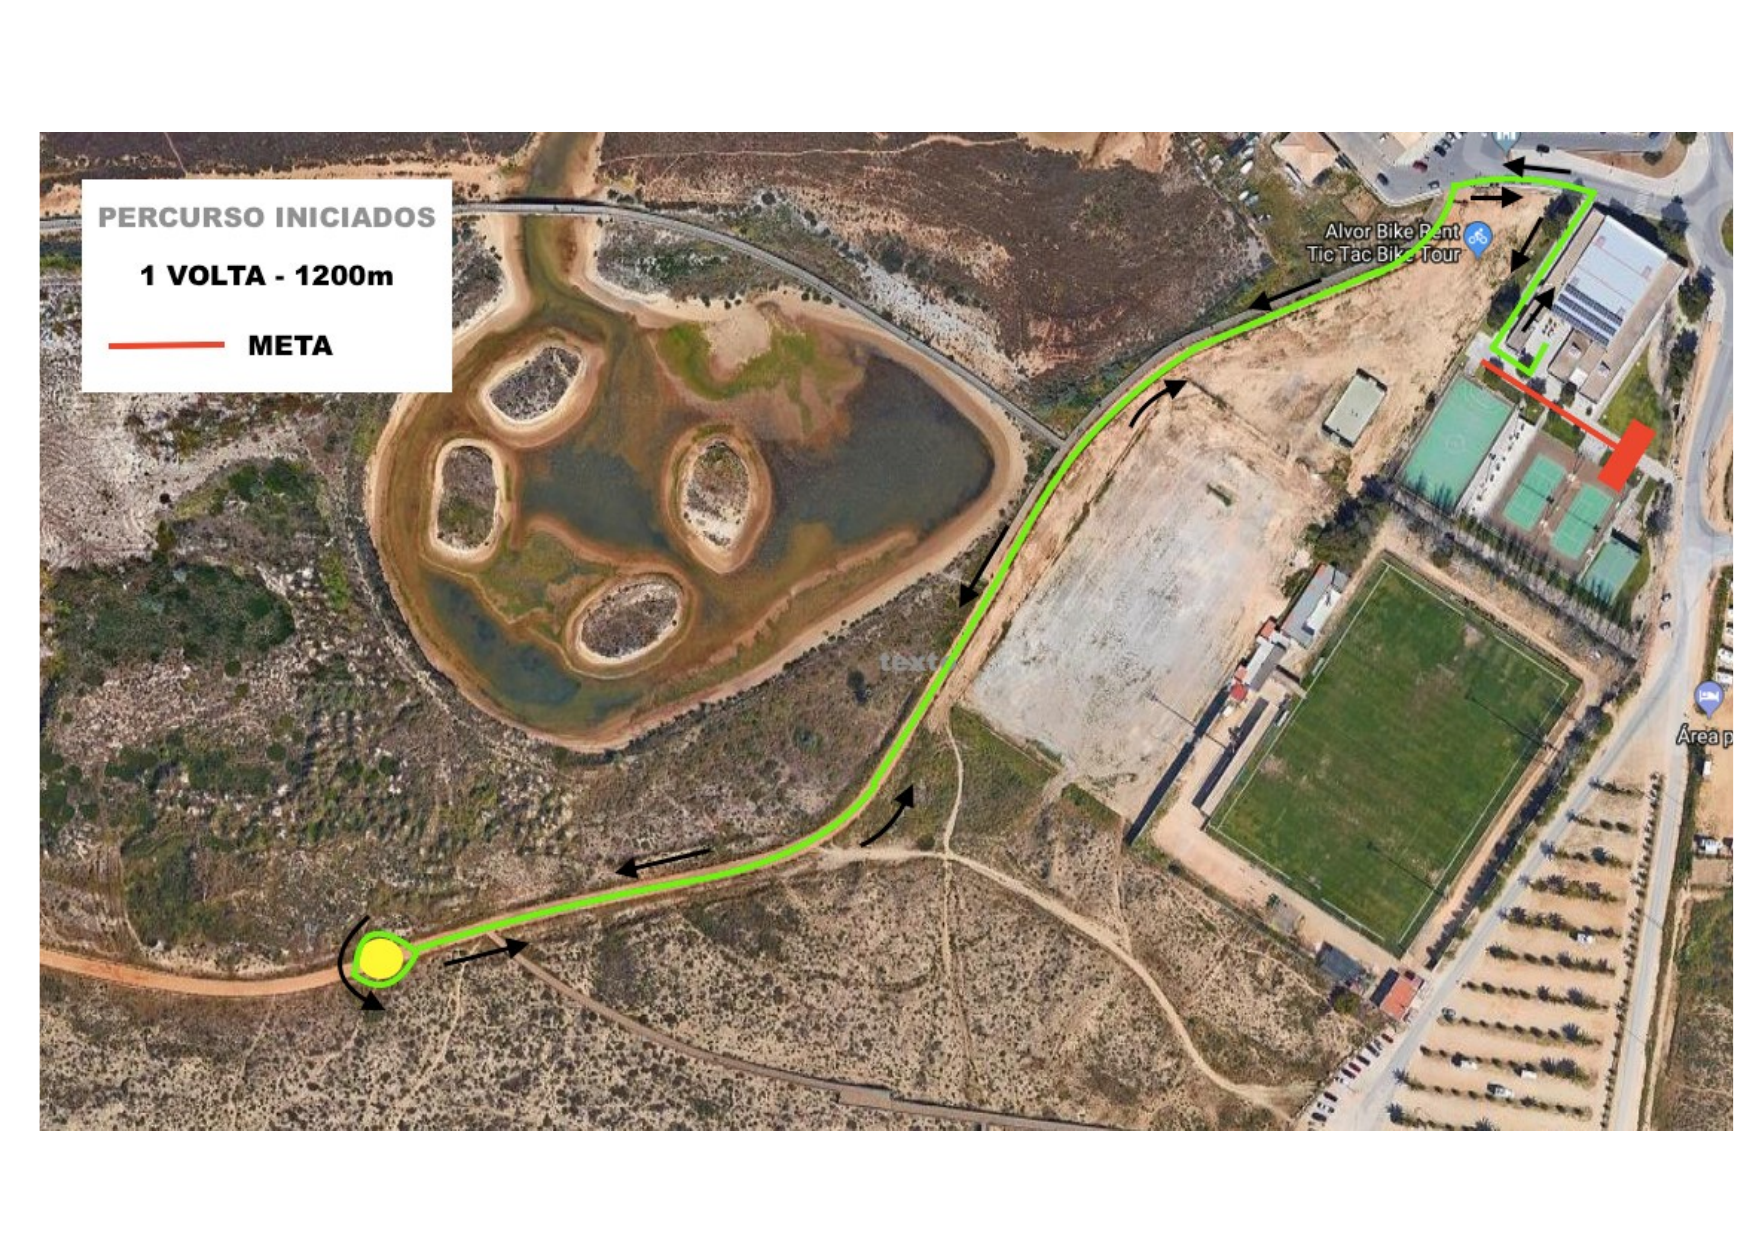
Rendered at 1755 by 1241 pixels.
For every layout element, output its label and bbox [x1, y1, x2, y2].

text_box [39, 132, 1734, 1131]
